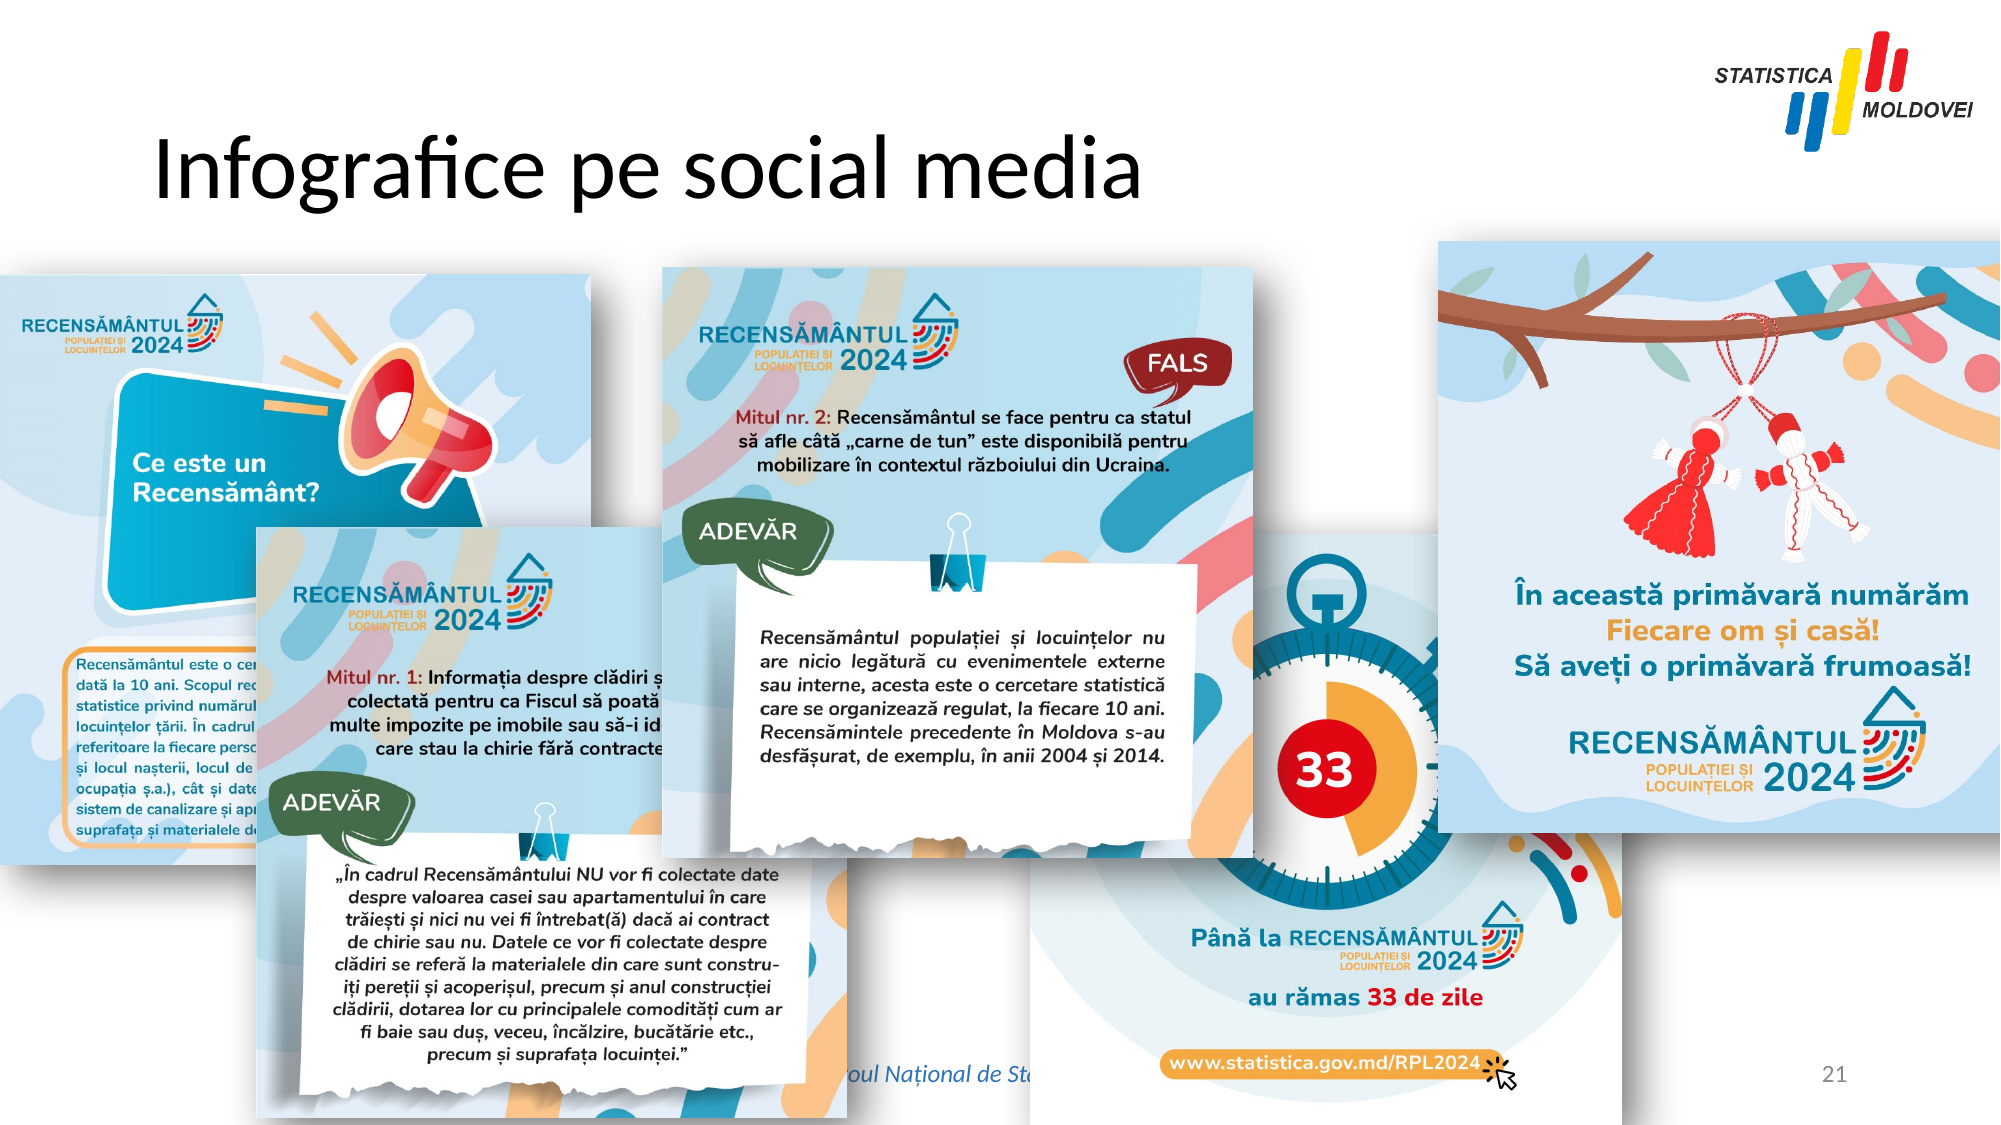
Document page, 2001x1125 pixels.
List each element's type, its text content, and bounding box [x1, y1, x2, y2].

slide_number 21 [1670, 1042, 1863, 1103]
footer Biroul Național de Statistică al Republicii Moldova [895, 1042, 1012, 1103]
title Infografice pe social media [137, 59, 1863, 278]
picture [0, 241, 2000, 1125]
picture [1715, 31, 1973, 152]
